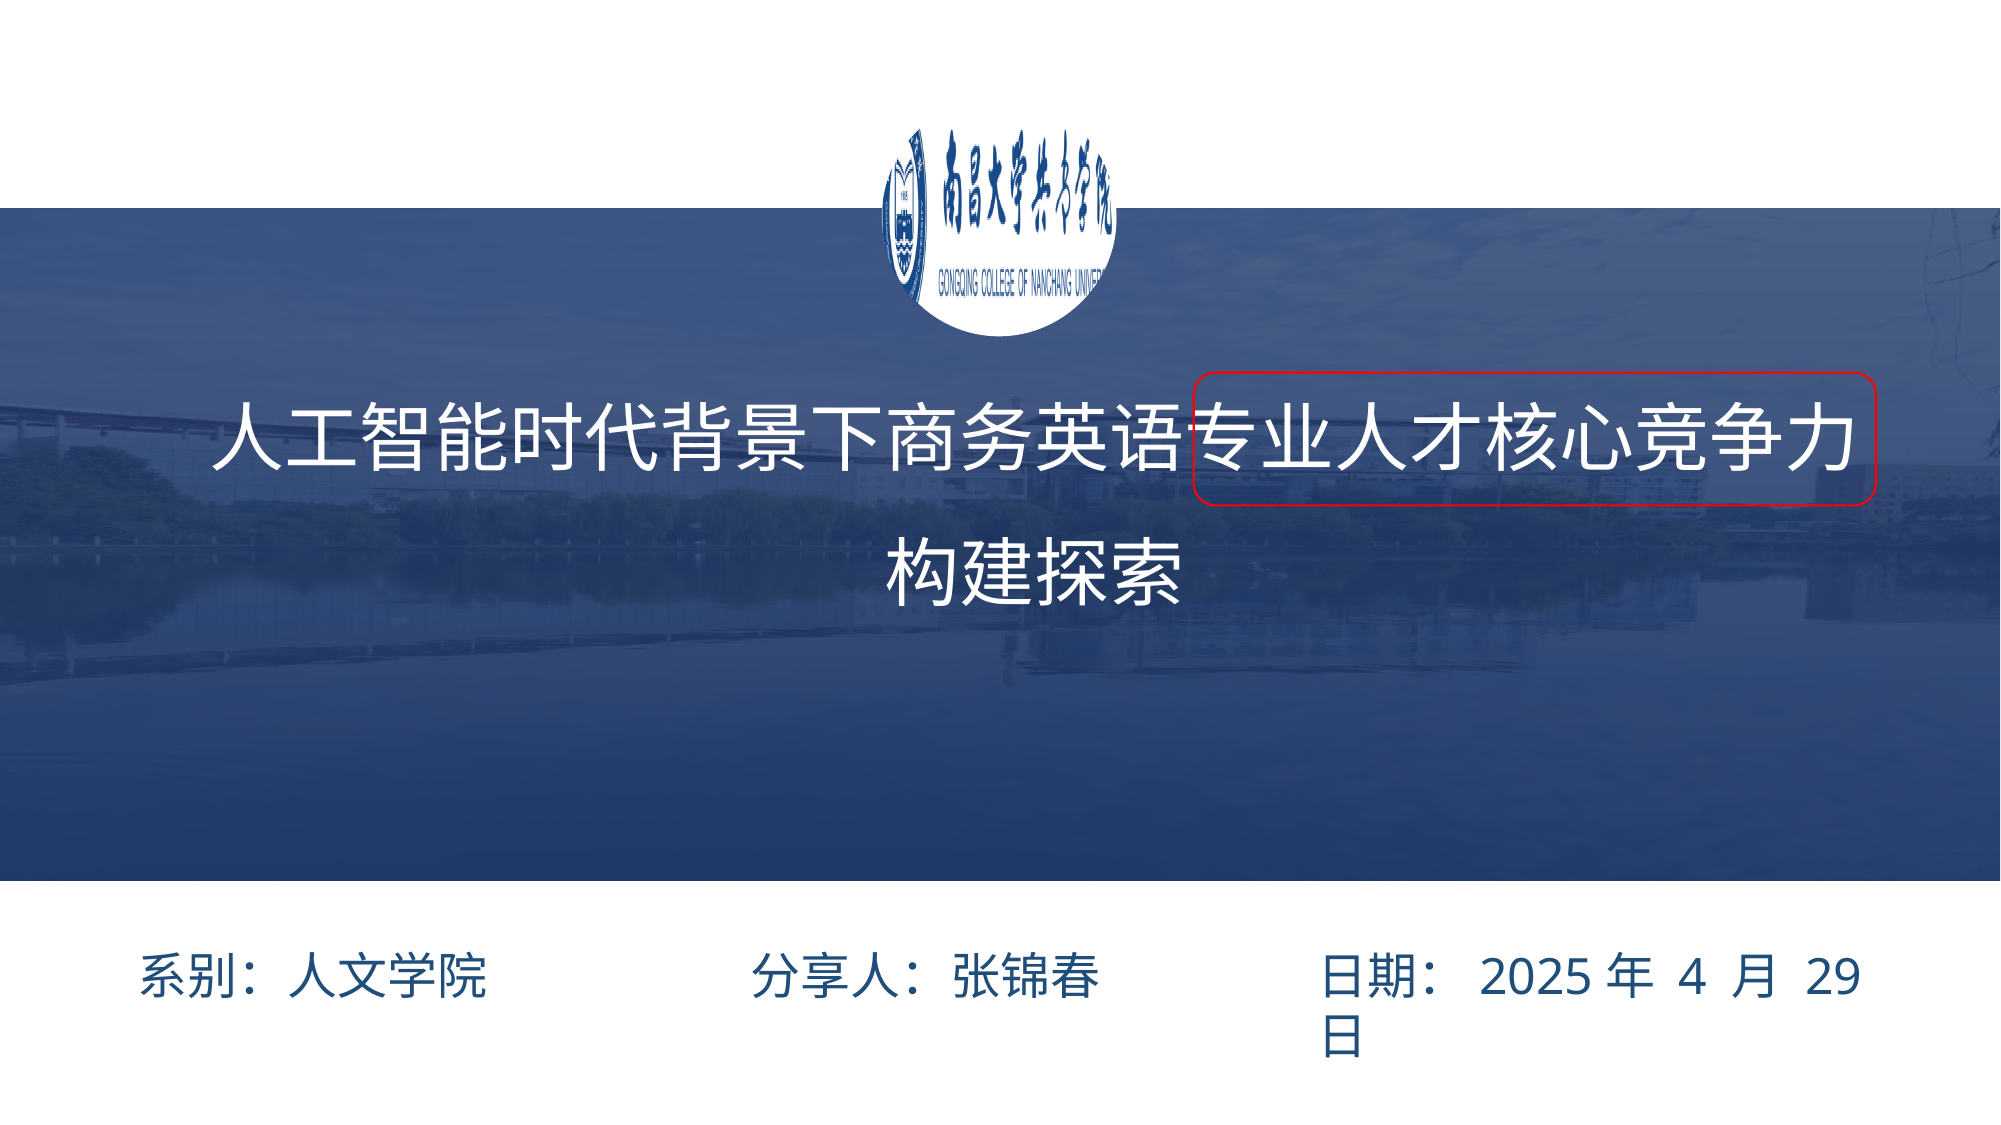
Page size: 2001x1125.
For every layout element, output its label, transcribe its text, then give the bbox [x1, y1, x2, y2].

text_box 日期：2025年 4 月 29 日 [1302, 936, 1927, 1072]
picture [878, 95, 1122, 339]
text_box 人工智能时代背景下商务英语专业人才核心竞争力构建探索 [192, 338, 1876, 623]
text_box [1192, 371, 1878, 507]
text_box 系别：人文学院 [122, 936, 662, 1012]
text_box 分享人：张锦春 [735, 936, 1194, 1012]
